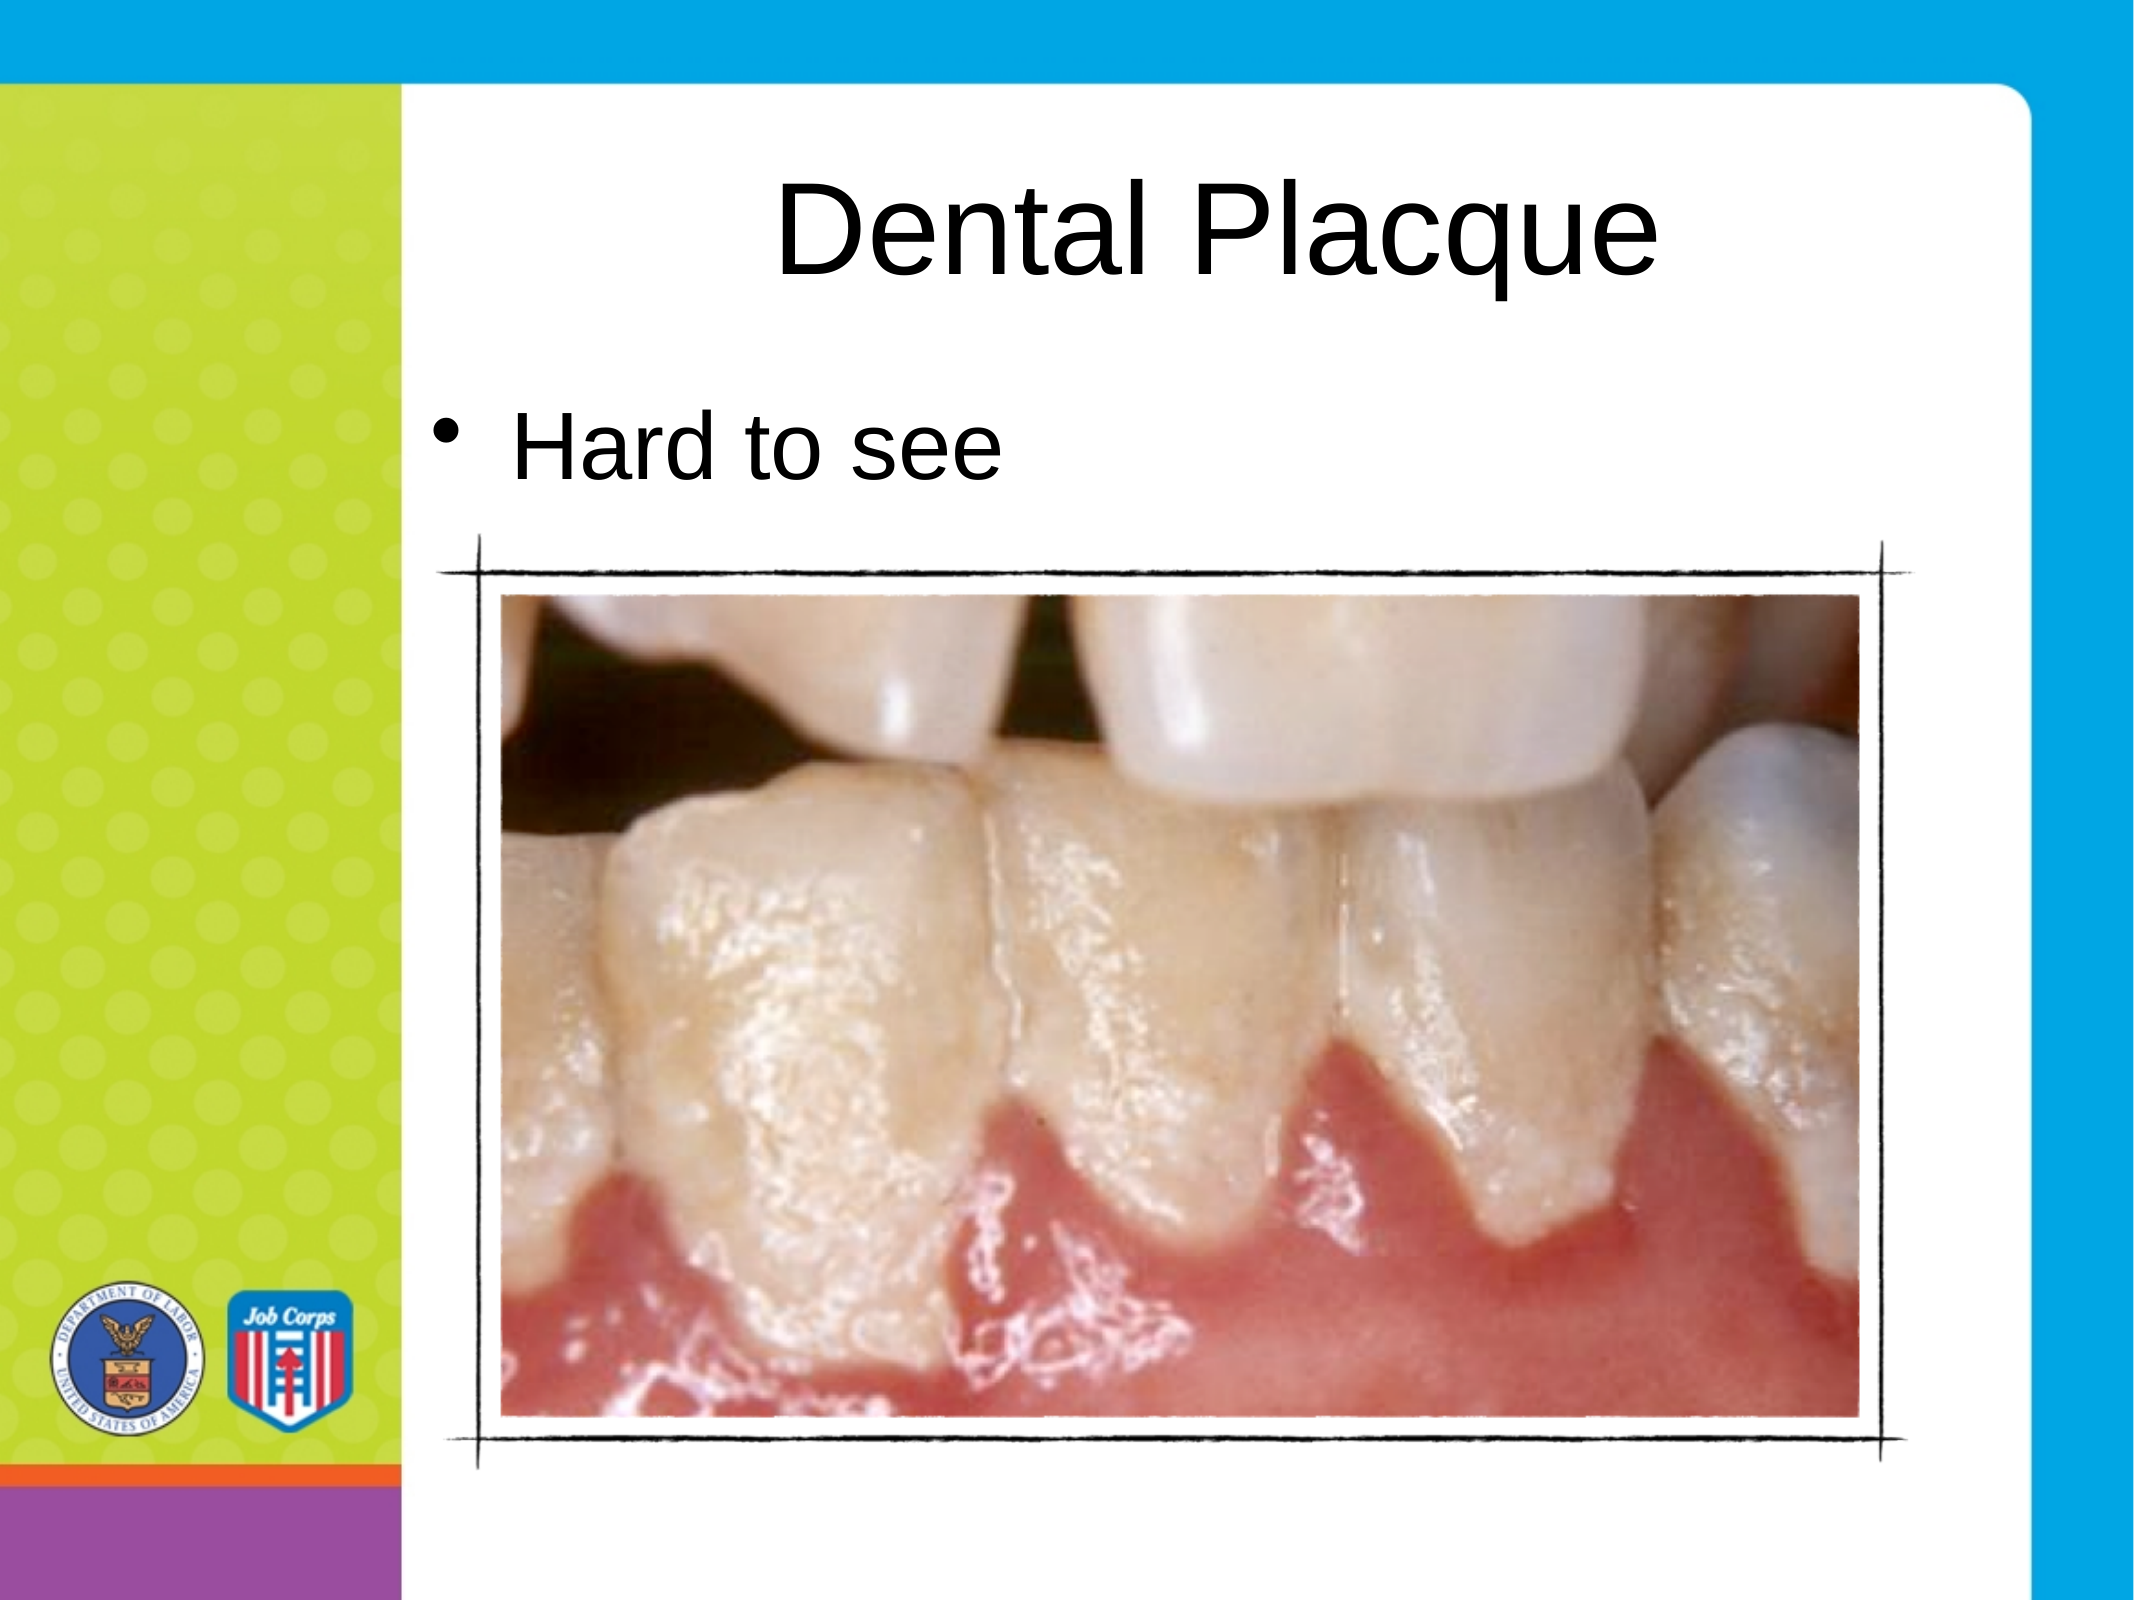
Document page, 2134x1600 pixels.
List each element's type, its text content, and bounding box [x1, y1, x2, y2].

picture [0, 83, 2033, 1600]
title Dental Placque [408, 88, 2027, 356]
list Hard to see [408, 373, 2027, 1316]
